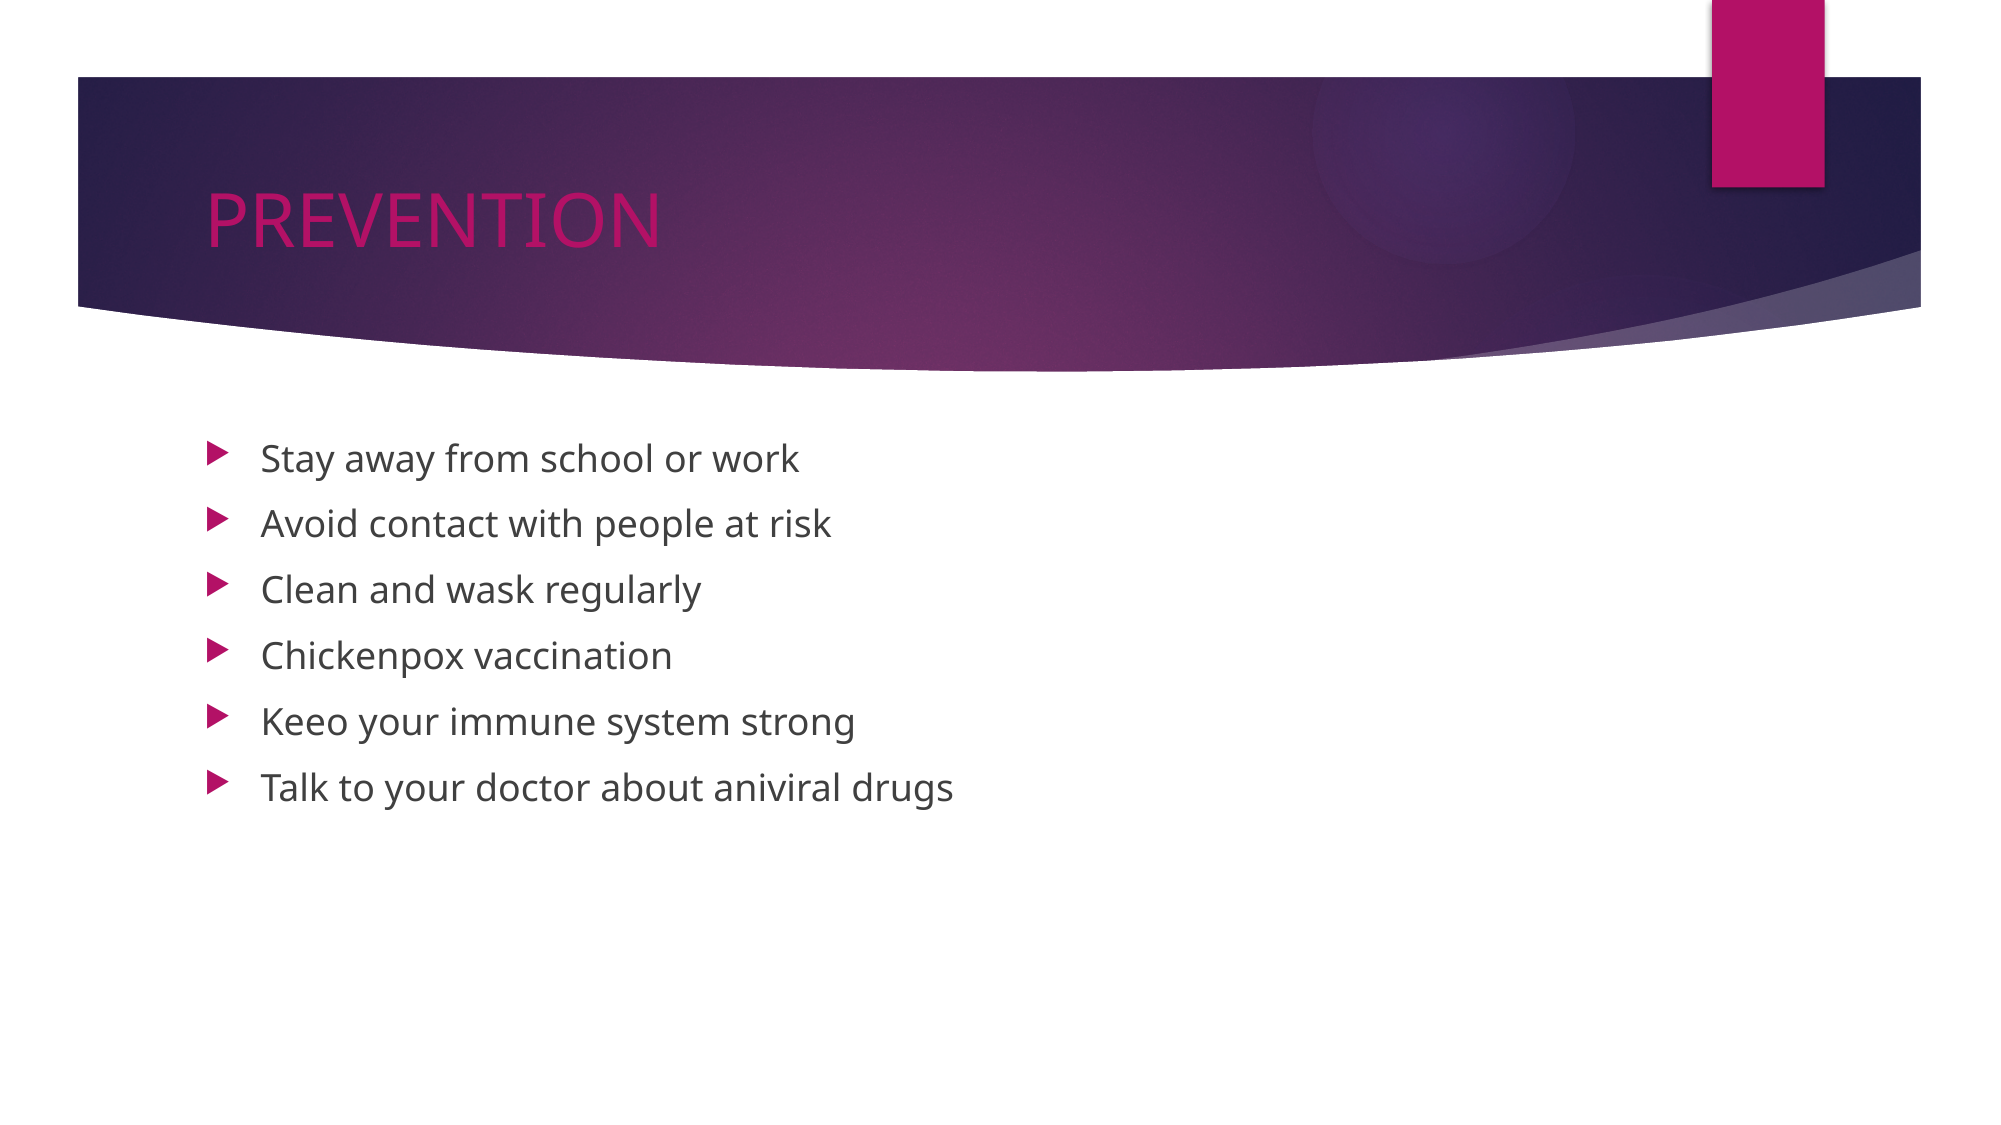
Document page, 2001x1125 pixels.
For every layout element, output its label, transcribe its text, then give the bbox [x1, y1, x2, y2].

list Stay away from school or work Avoid contact with people at risk Clean and wask regularly Chickenpox vaccination Keeo your immune system strong Talk to your doctor about aniviral drugs [189, 427, 1638, 988]
title PREVENTION [189, 159, 1627, 276]
